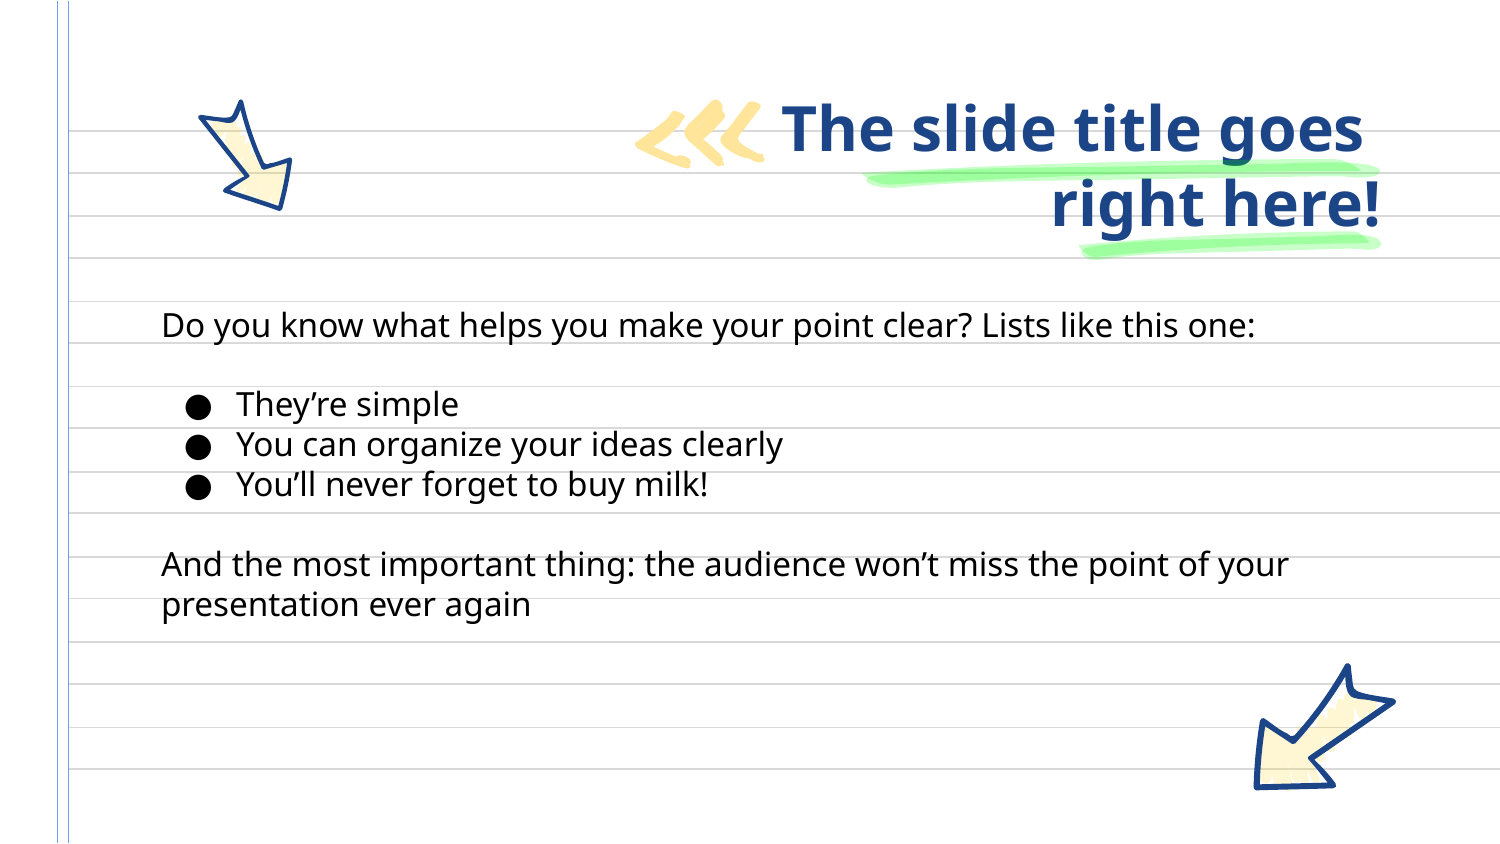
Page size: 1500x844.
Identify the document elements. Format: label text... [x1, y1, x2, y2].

title The slide title goes right here! [750, 88, 1382, 259]
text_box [196, 99, 293, 212]
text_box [1258, 658, 1386, 808]
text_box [632, 99, 766, 169]
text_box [1073, 231, 1383, 261]
subtitle Do you know what helps you make your point clear? Lists like this one: They’re simple You can organize your ideas clearly You’ll never forget to buy milk! And the most important thing: the audience won’t miss the point of your presentation ever again [146, 288, 1382, 745]
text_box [853, 158, 1383, 189]
